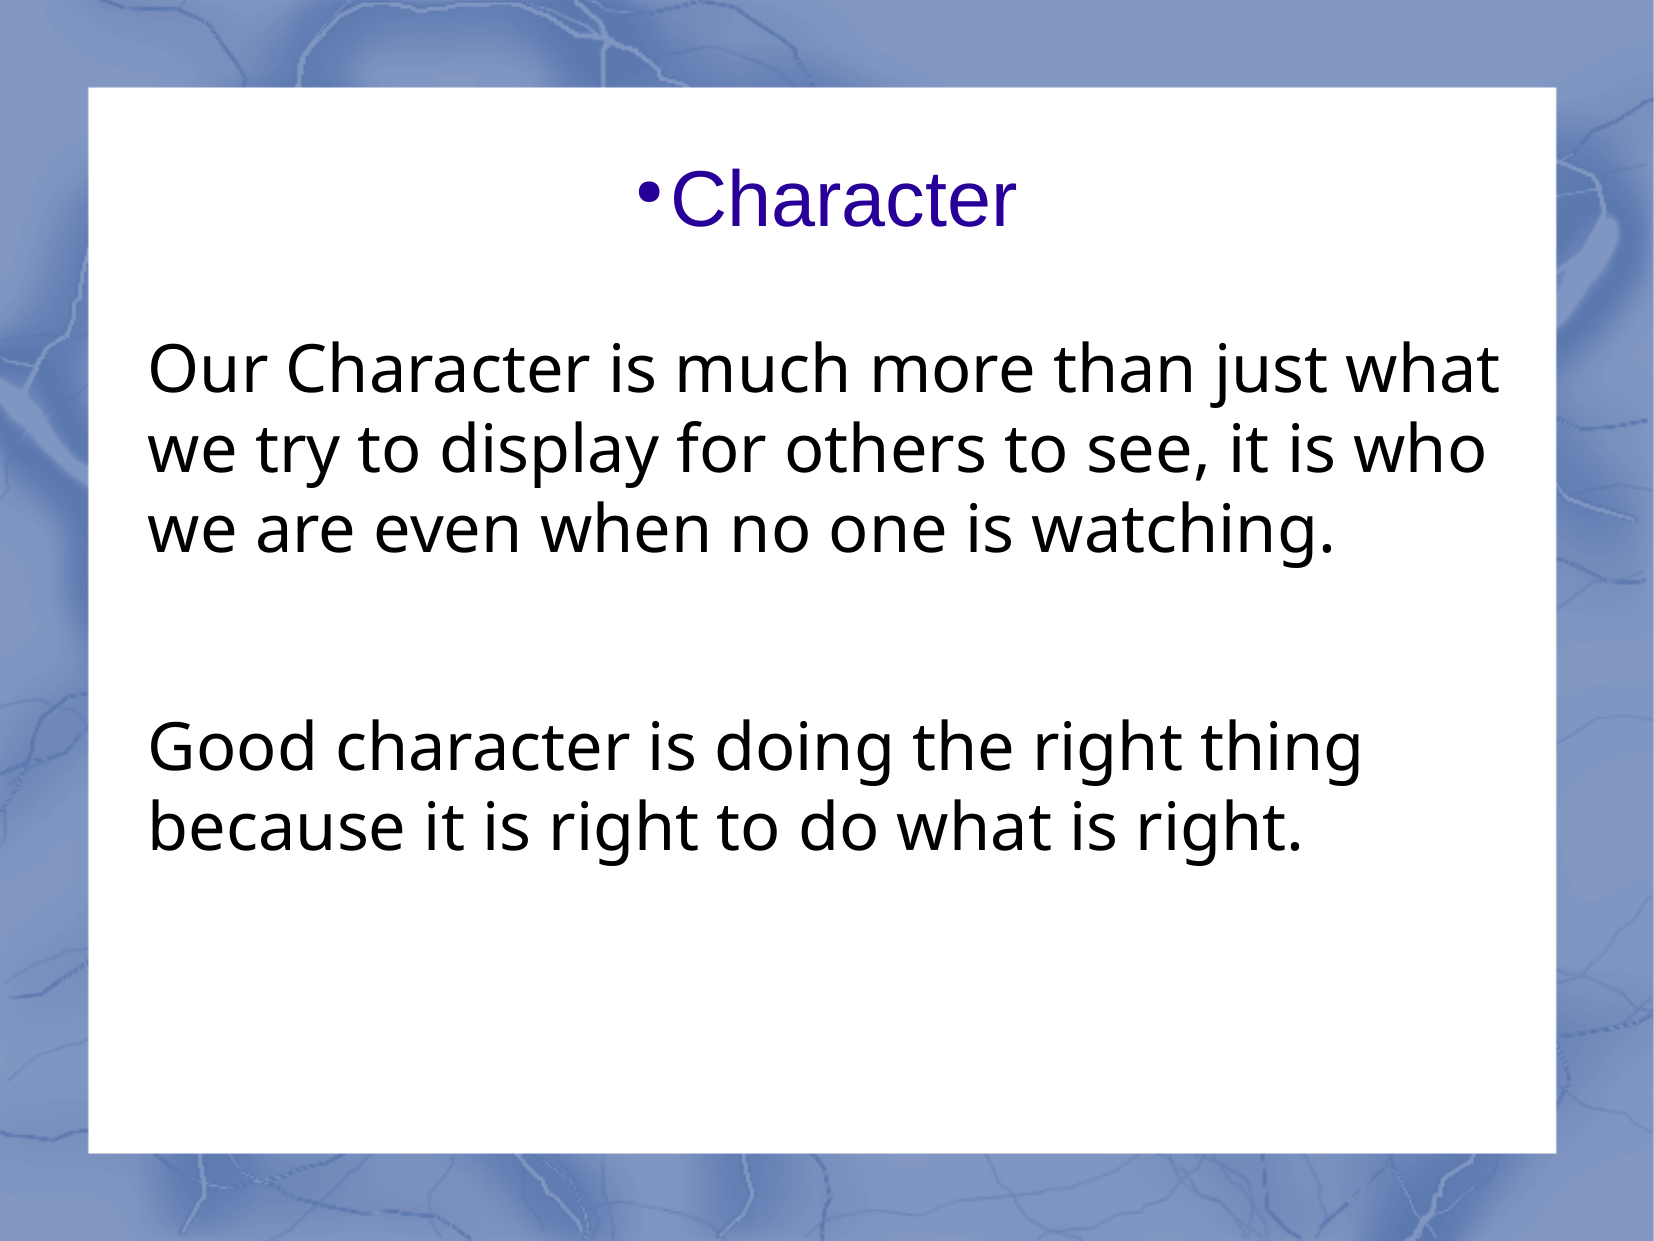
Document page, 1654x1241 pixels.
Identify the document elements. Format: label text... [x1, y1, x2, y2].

title Character [118, 90, 1536, 298]
picture [0, 0, 1654, 1241]
list Our Character is much more than just what we try to display for others to see, it is who we are even when no one is watching. Good character is doing the right thing because it is right to do what is right. [147, 325, 1507, 1011]
